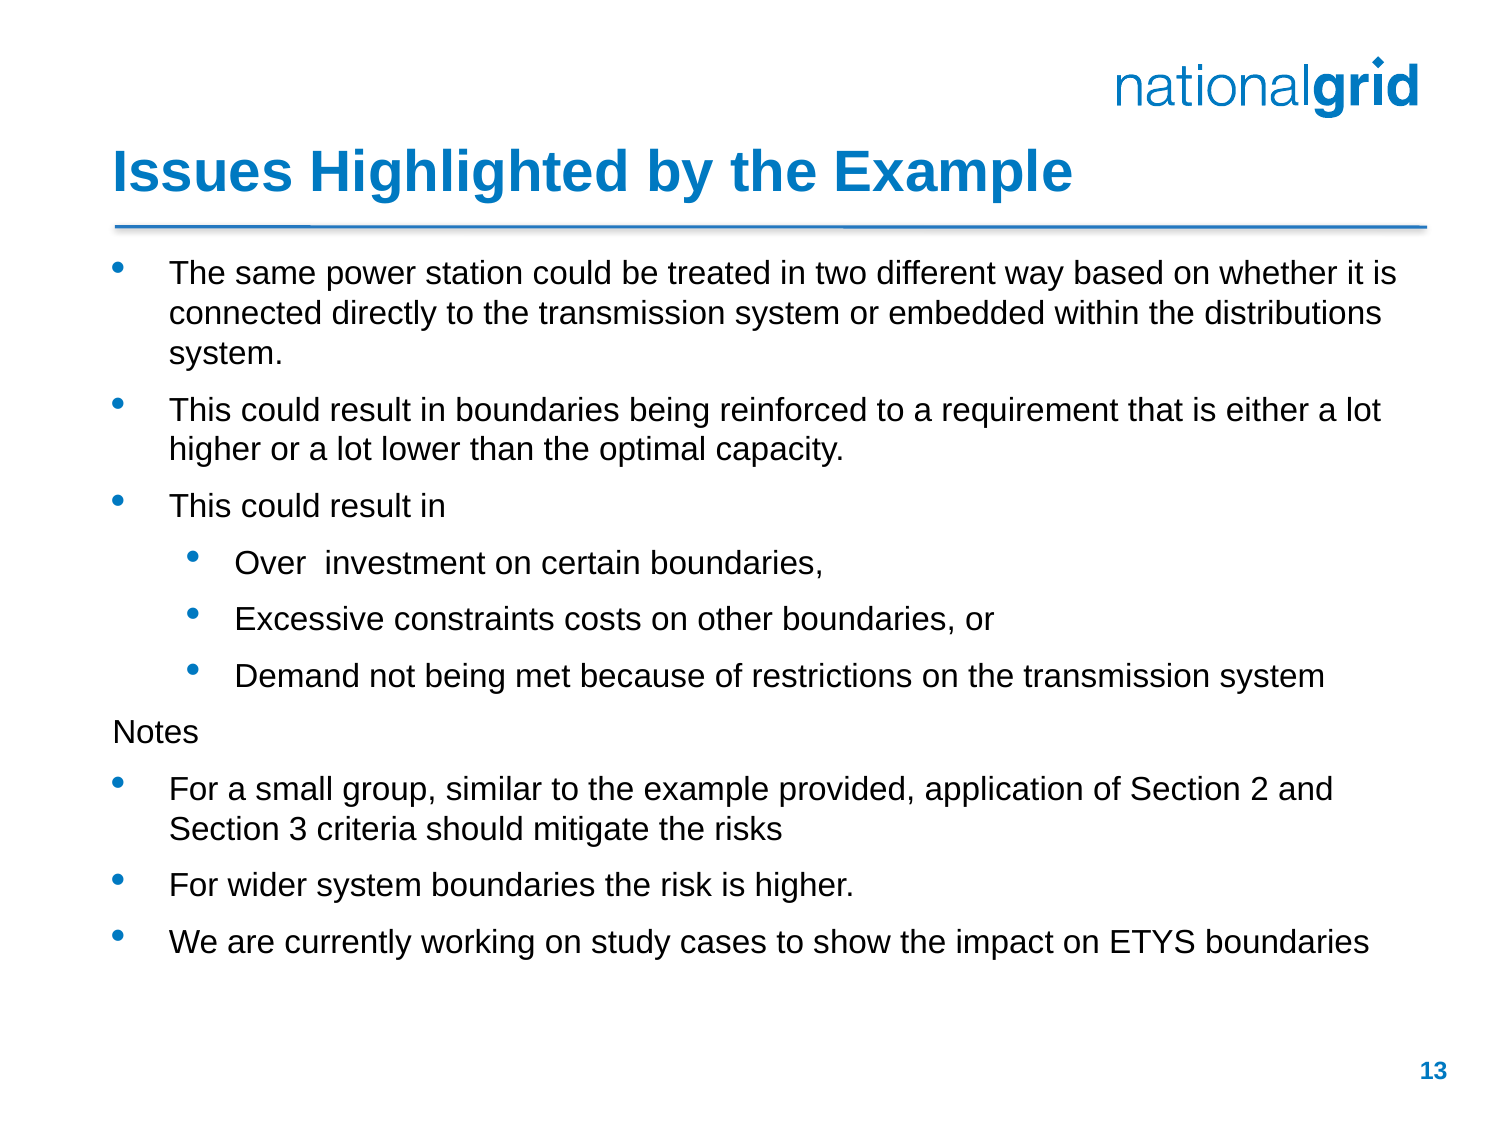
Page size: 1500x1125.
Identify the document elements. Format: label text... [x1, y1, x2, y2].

text_box 13 [1112, 1046, 1463, 1107]
title Issues Highlighted by the Example [97, 124, 1426, 211]
list The same power station could be treated in two different way based on whether it is connected directly to the transmission system or embedded within the distributions system. This could result in boundaries being reinforced to a requirement that is either a lot higher or a lot lower than the optimal capacity. This could result in Over investment on certain boundaries, Excessive constraints costs on other boundaries, or Demand not being met because of restrictions on the transmission system Notes For a small group, similar to the example provided, application of Section 2 and Section 3 criteria should mitigate the risks For wider system boundaries the risk is higher. We are currently working on study cases to show the impact on ETYS boundaries [97, 243, 1425, 1007]
